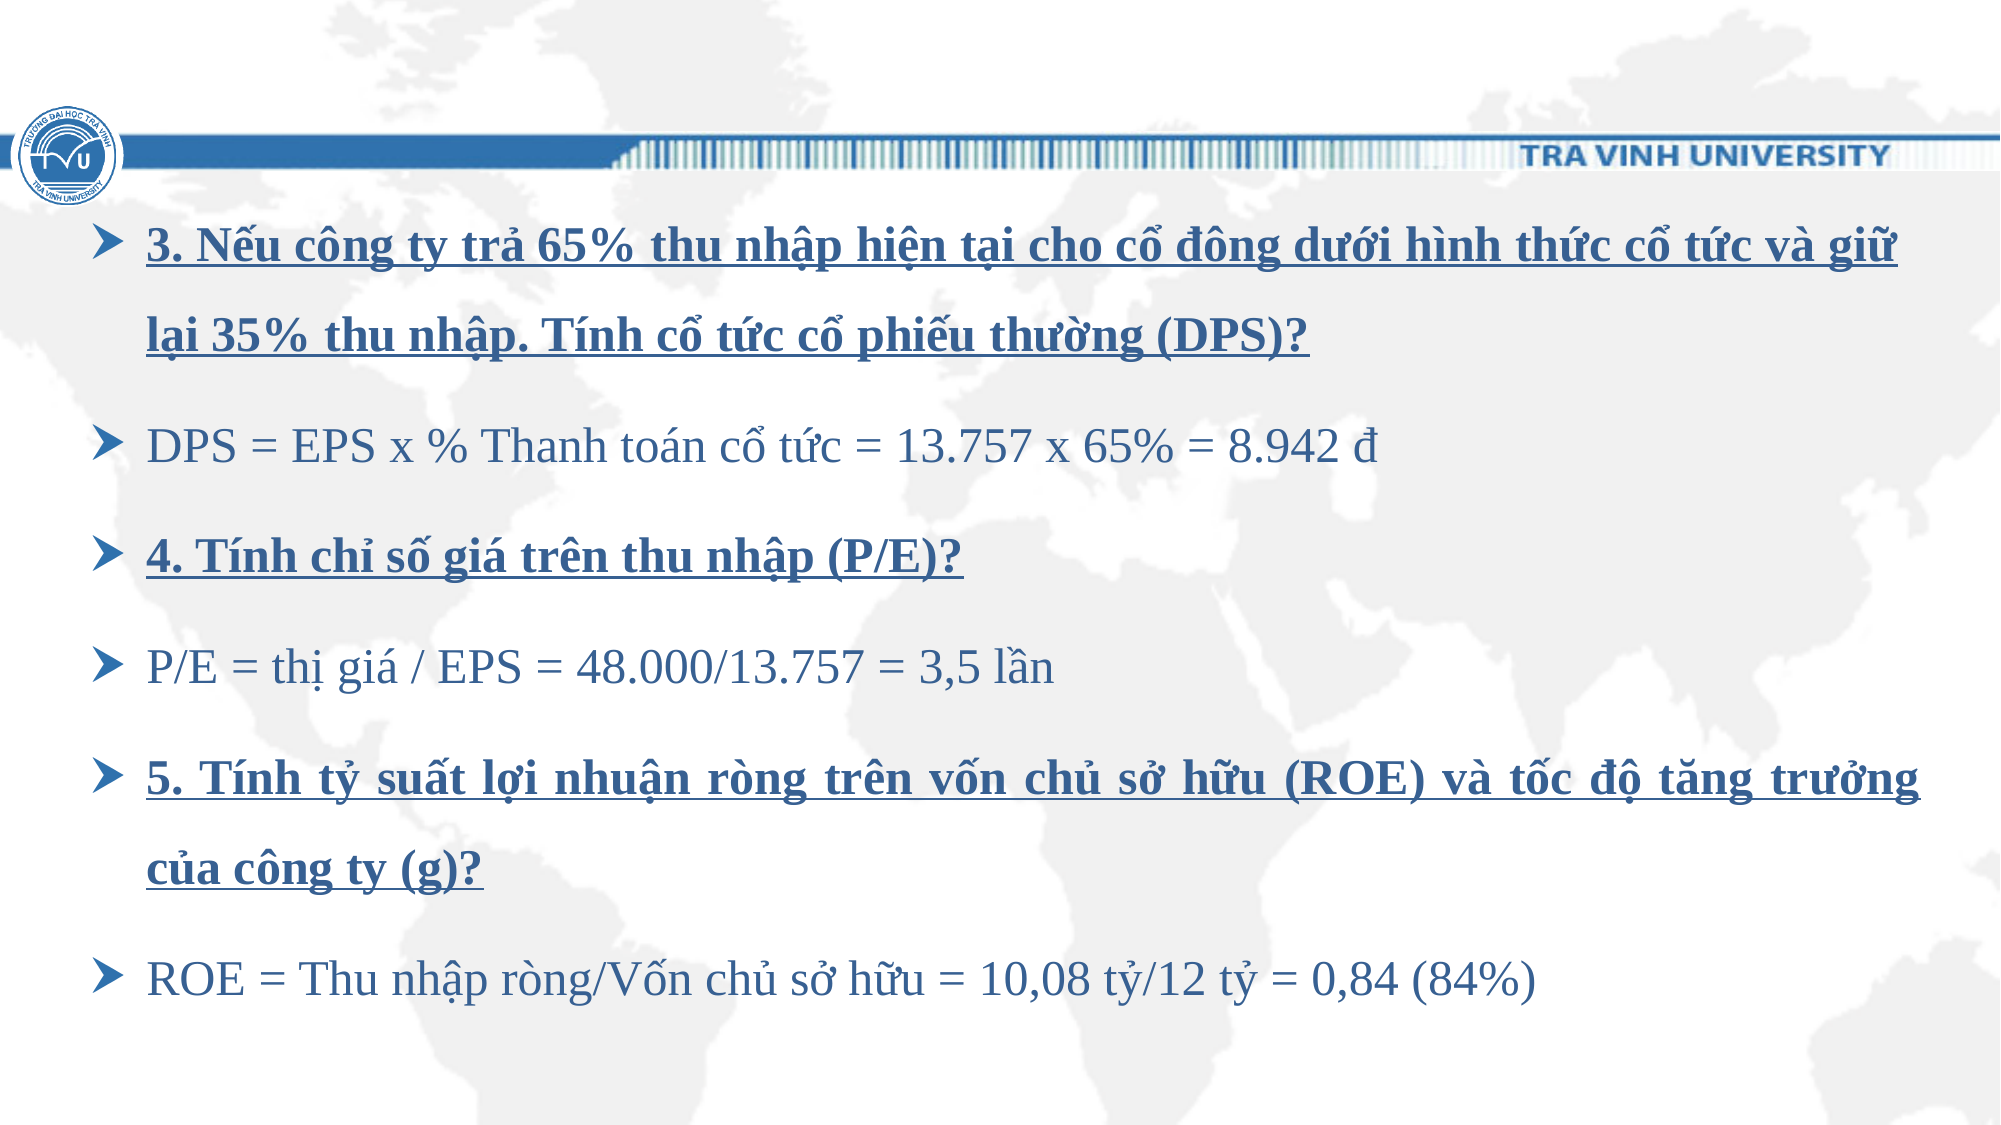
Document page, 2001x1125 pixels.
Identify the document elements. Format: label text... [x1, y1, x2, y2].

list 3. Nếu công ty trả 65% thu nhập hiện tại cho cổ đông dưới hình thức cổ tức và giữ lại 35% thu nhập. Tính cổ tức cổ phiếu thường (DPS)? DPS = EPS x % Thanh toán cổ tức = 13.757 x 65% = 8.942 đ 4. Tính chỉ số giá trên thu nhập (P/E)? P/E = thị giá / EPS = 48.000/13.757 = 3,5 lần 5. Tính tỷ suất lợi nhuận ròng trên vốn chủ sở hữu (ROE) và tốc độ tăng trưởng của công ty (g)? ROE = Thu nhập ròng/Vốn chủ sở hữu = 10,08 tỷ/12 tỷ = 0,84 (84%) [75, 173, 1936, 1043]
picture [0, 0, 2000, 1125]
